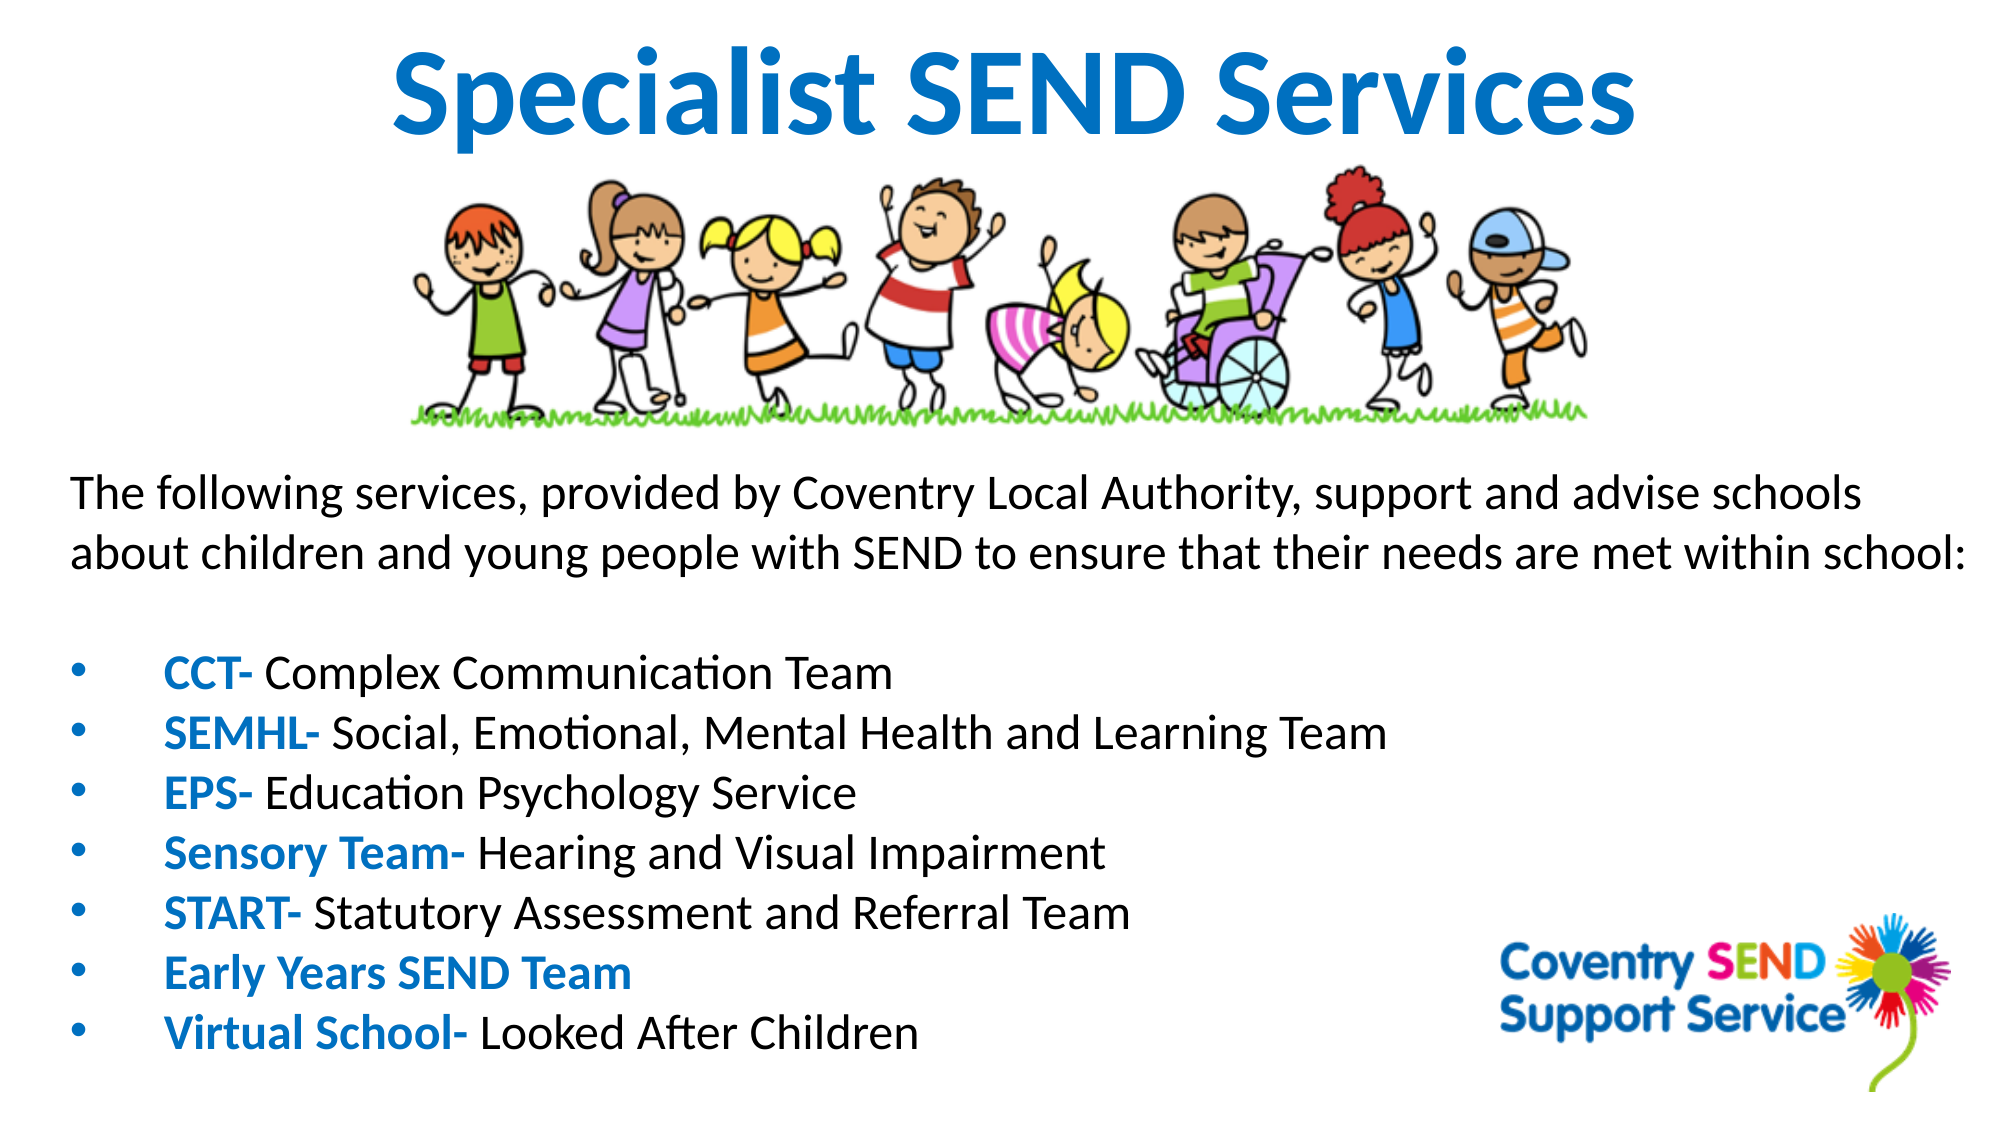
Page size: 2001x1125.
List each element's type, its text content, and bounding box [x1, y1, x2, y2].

picture [404, 163, 1597, 432]
text_box Specialist SEND Services The following services, provided by Coventry Local Authority, support and advise schools about children and young people with SEND to ensure that their needs are met within school: CCT- Complex Communication Team SEMHL- Social, Emotional, Mental Health and Learning Team EPS- Education Psychology Service Sensory Team- Hearing and Visual Impairment START- Statutory Assessment and Referral Team Early Years SEND Team Virtual School- Looked After Children [54, 2, 2000, 1125]
picture [1500, 913, 1951, 1092]
